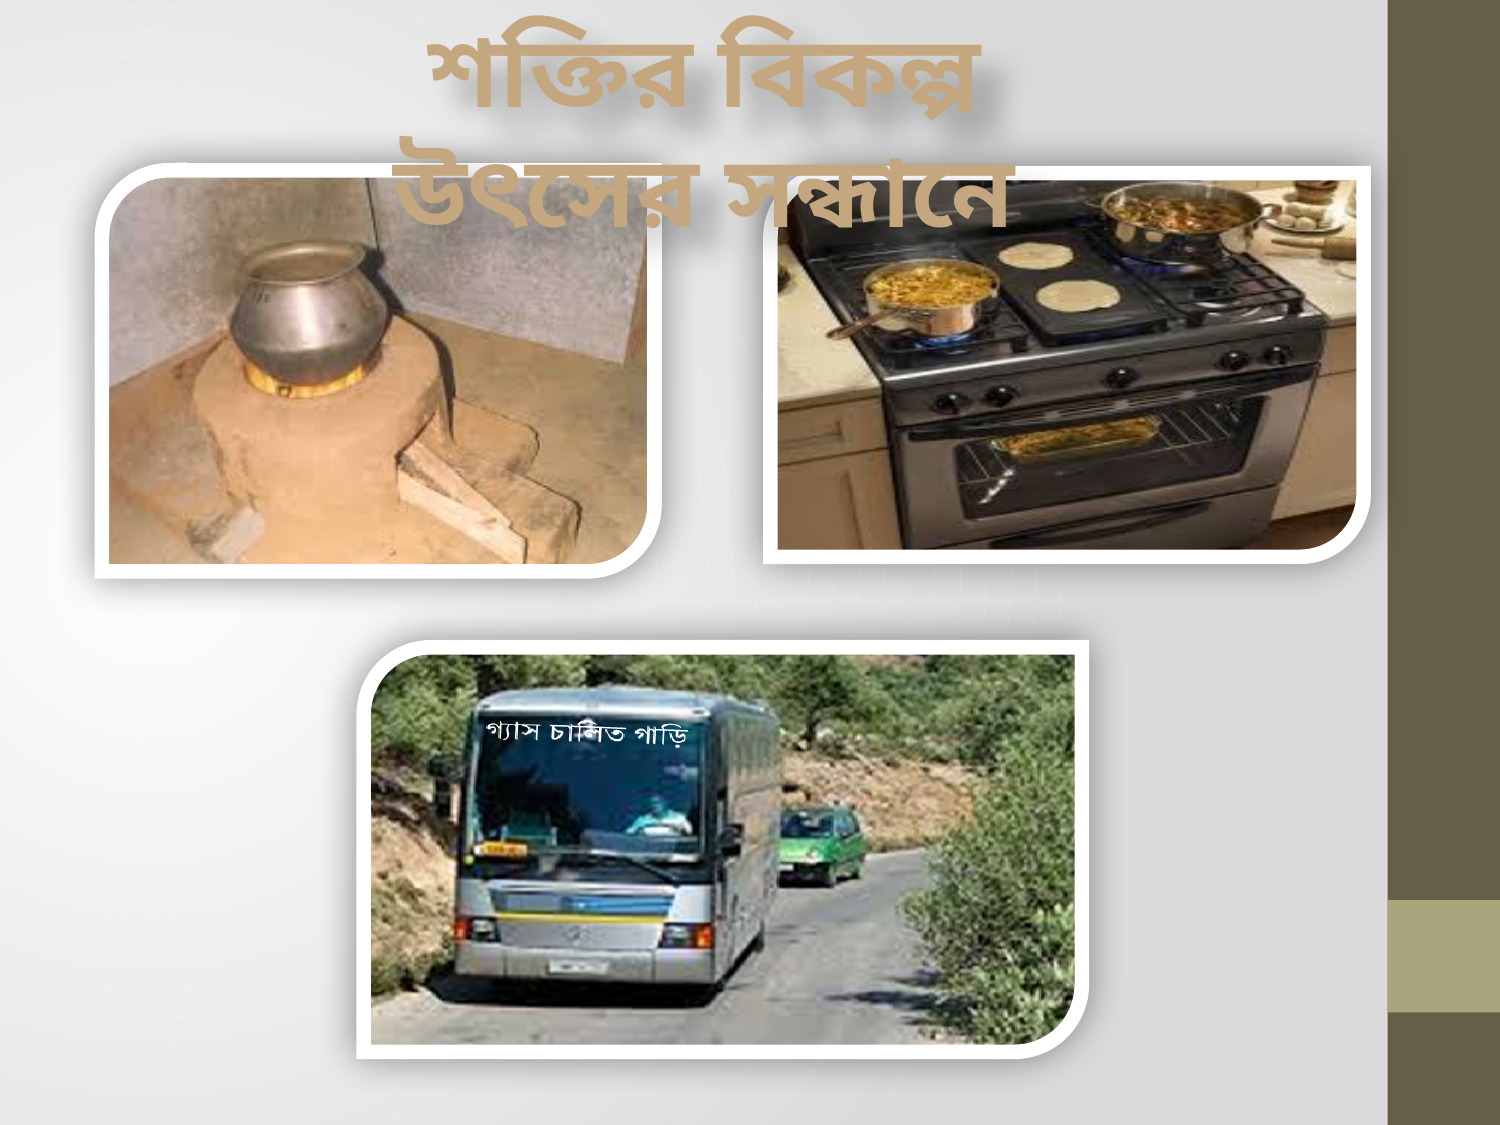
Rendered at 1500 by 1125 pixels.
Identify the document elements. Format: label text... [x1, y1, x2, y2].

picture [101, 169, 655, 572]
picture [769, 172, 1365, 558]
picture [363, 646, 1083, 1053]
text_box শক্তির বিকল্প উৎসের সন্ধানে [254, 0, 1155, 255]
